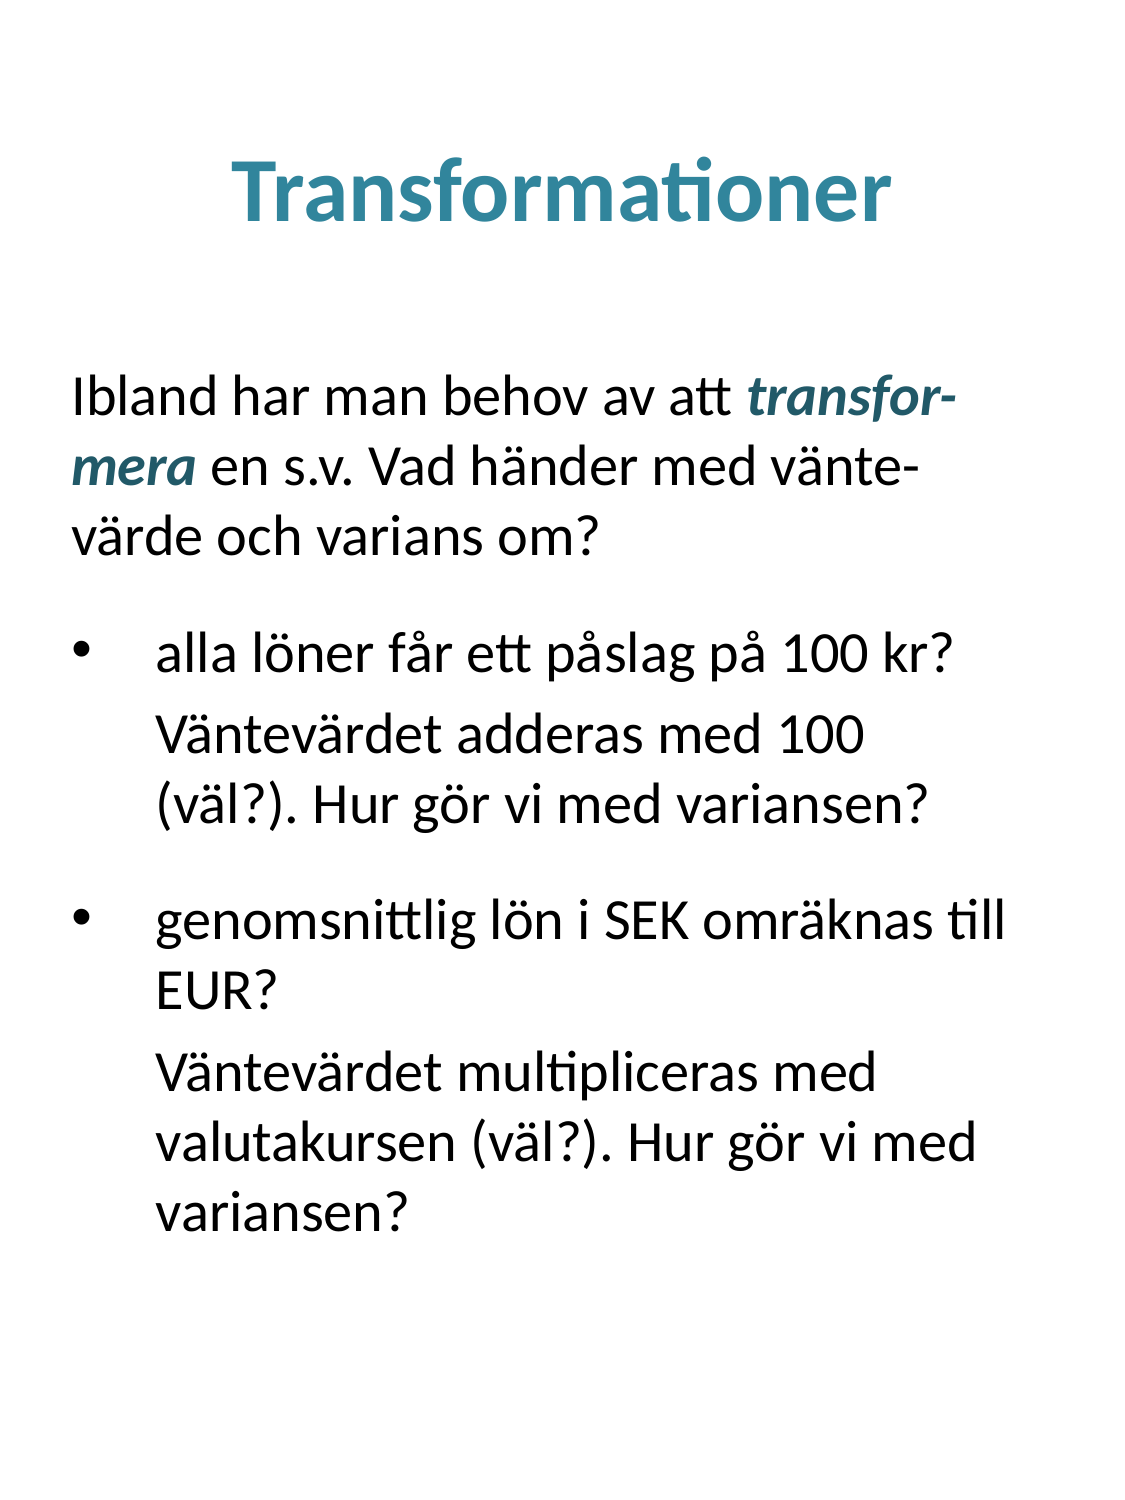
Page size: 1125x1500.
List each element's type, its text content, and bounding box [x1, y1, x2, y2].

title Transformationer [56, 60, 1069, 310]
list Ibland har man behov av att transfor-mera en s.v. Vad händer med vänte-värde och varians om? alla löner får ett påslag på 100 kr? Väntevärdet adderas med 100 (väl?). Hur gör vi med variansen? genomsnittlig lön i SEK omräknas till EUR? Väntevärdet multipliceras med valutakursen (väl?). Hur gör vi med variansen? [56, 350, 1035, 1377]
